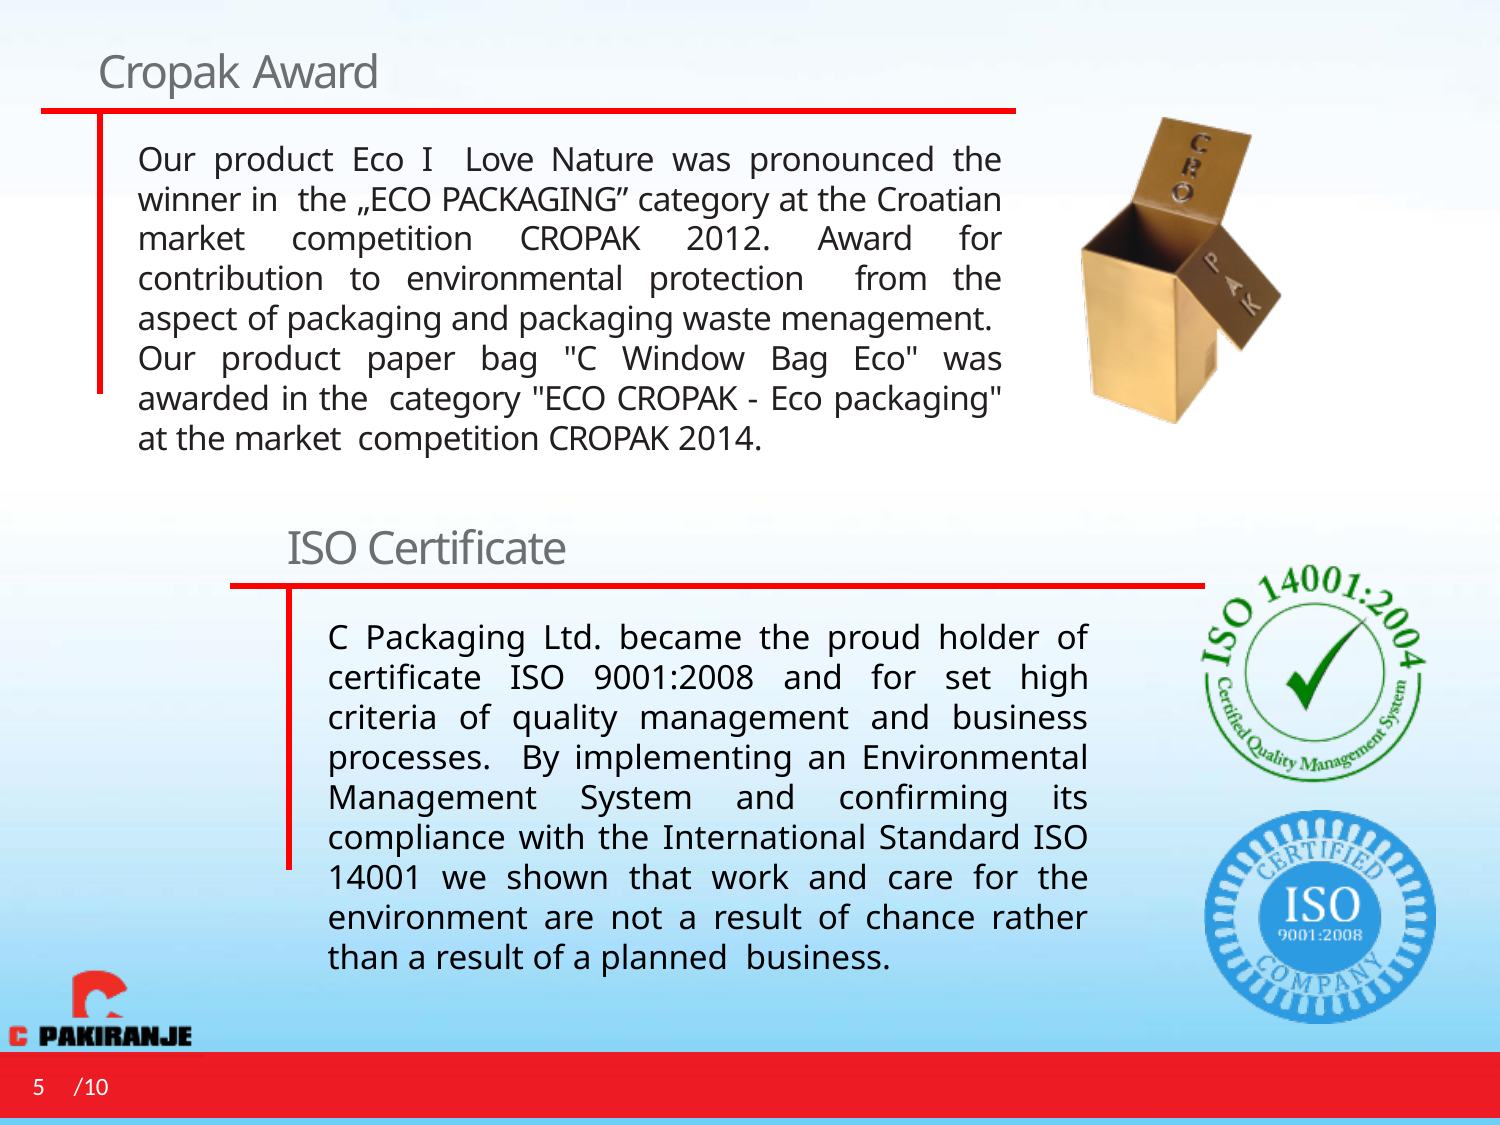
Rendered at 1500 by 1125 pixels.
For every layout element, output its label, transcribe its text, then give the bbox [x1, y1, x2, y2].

picture [0, 0, 1500, 1125]
text_box Cropak Award [95, 42, 479, 98]
text_box Our product Eco I Love Nature was pronounced the winner in the „ECO PACKAGING” category at the Croatian market competition CROPAK 2012. Award for contribution to environmental protection from the aspect of packaging and packaging waste menagement. Our product paper bag "C Window Bag Eco" was awarded in the category "ECO CROPAK - Eco packaging" at the market competition CROPAK 2014. [135, 137, 1002, 458]
text_box [1080, 116, 1282, 424]
text_box ISO Certificate [284, 518, 668, 574]
text_box C Packaging Ltd. became the proud holder of certificate ISO 9001:2008 and for set high criteria of quality management and business processes. By implementing an Environmental Management System and confirming its compliance with the International Standard ISO 14001 we shown that work and care for the environment are not a result of chance rather than a result of a planned business. [312, 609, 1105, 984]
